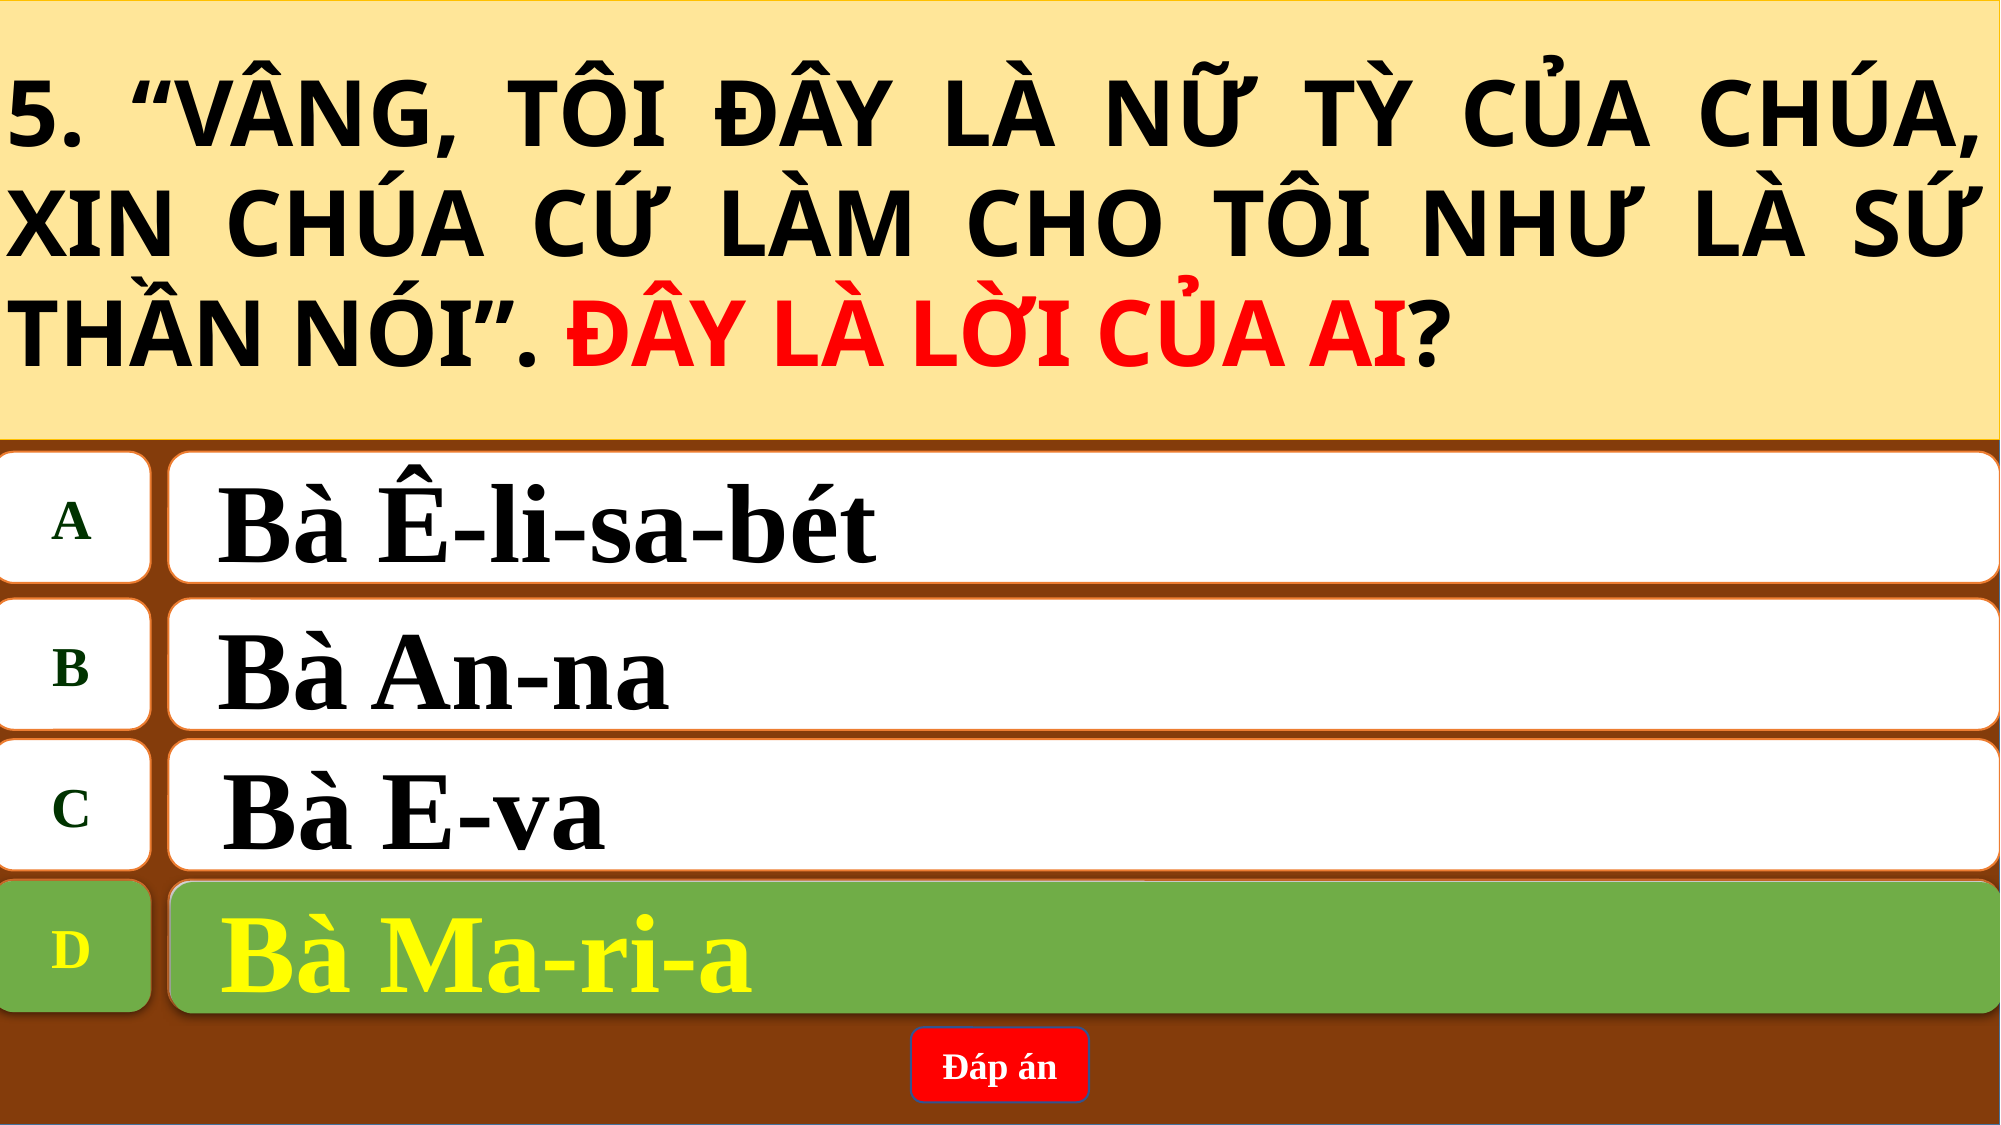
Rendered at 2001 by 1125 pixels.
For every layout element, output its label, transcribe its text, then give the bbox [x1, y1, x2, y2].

text_box [0, 440, 2000, 451]
text_box Đáp án [909, 1026, 1091, 1104]
text_box [0, 730, 2000, 739]
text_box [0, 598, 2000, 730]
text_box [0, 451, 2000, 583]
text_box [0, 1014, 2000, 1125]
text_box [0, 871, 2000, 879]
text_box 5. “VÂNG, TÔI ĐÂY LÀ NỮ TỲ CỦA CHÚA, XIN CHÚA CỨ LÀM CHO TÔI NHƯ LÀ SỨ THẦN NÓI”. ĐÂY LÀ LỜI CỦA AI? [0, 0, 2000, 440]
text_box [0, 880, 2000, 1014]
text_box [0, 739, 2000, 871]
text_box [0, 583, 2000, 598]
